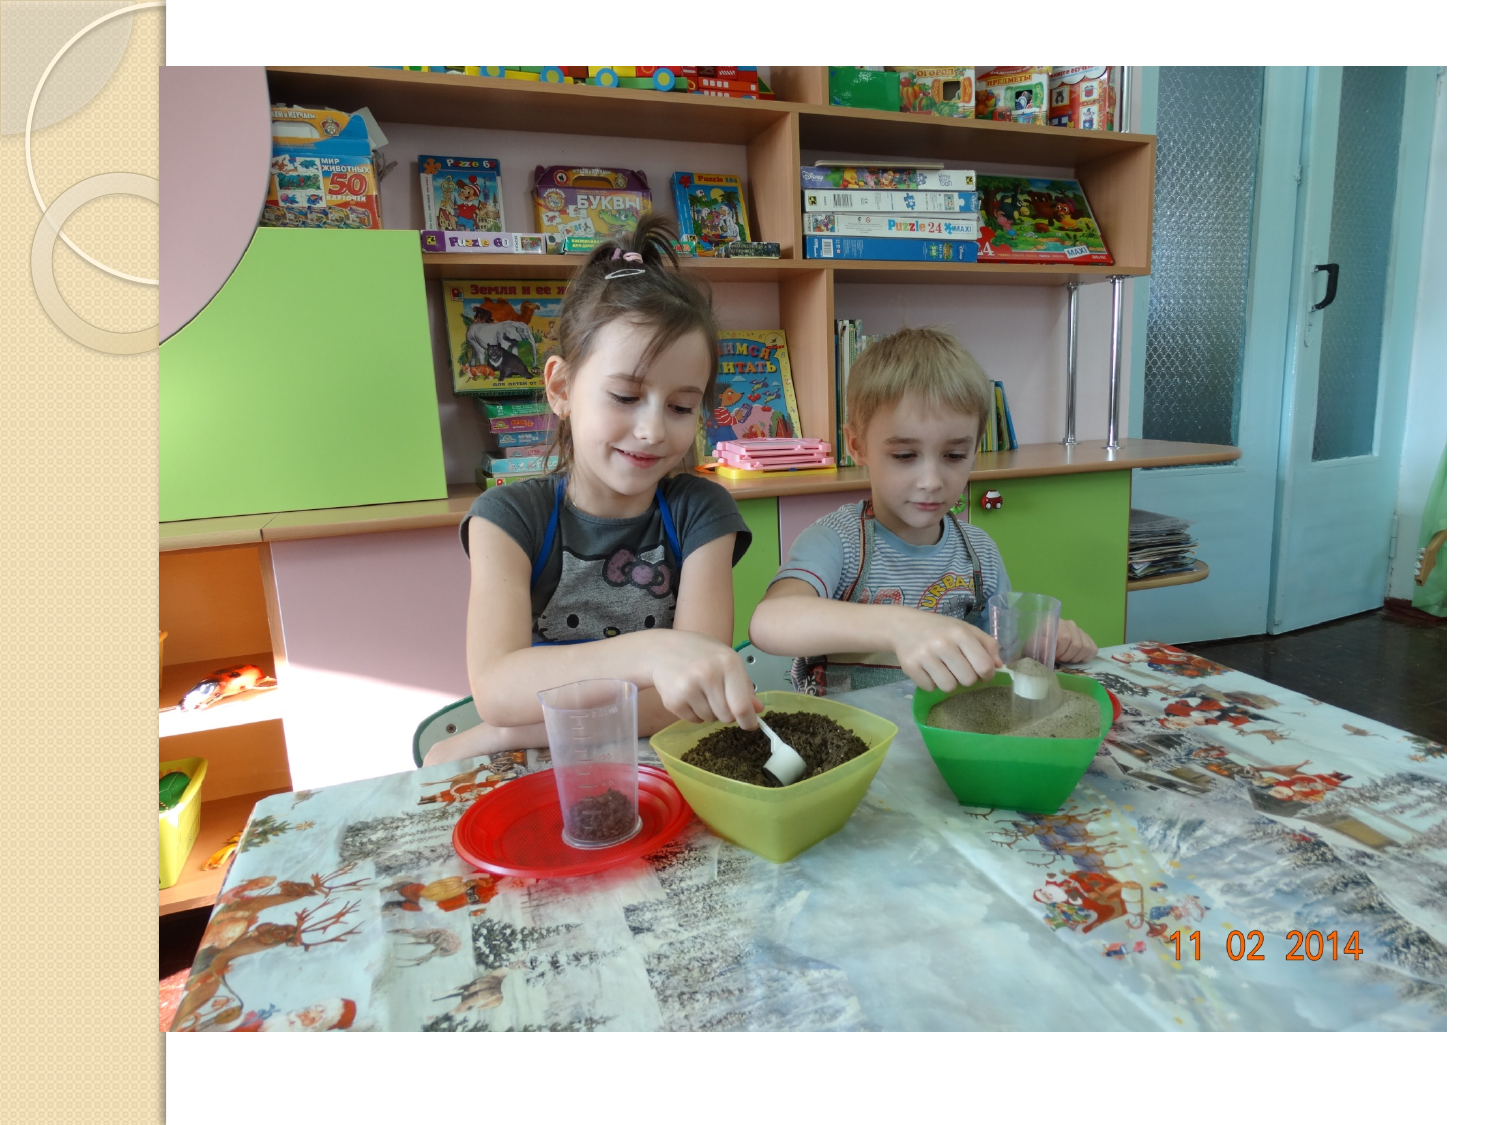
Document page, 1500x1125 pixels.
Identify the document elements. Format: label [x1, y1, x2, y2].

list [159, 66, 1447, 1032]
